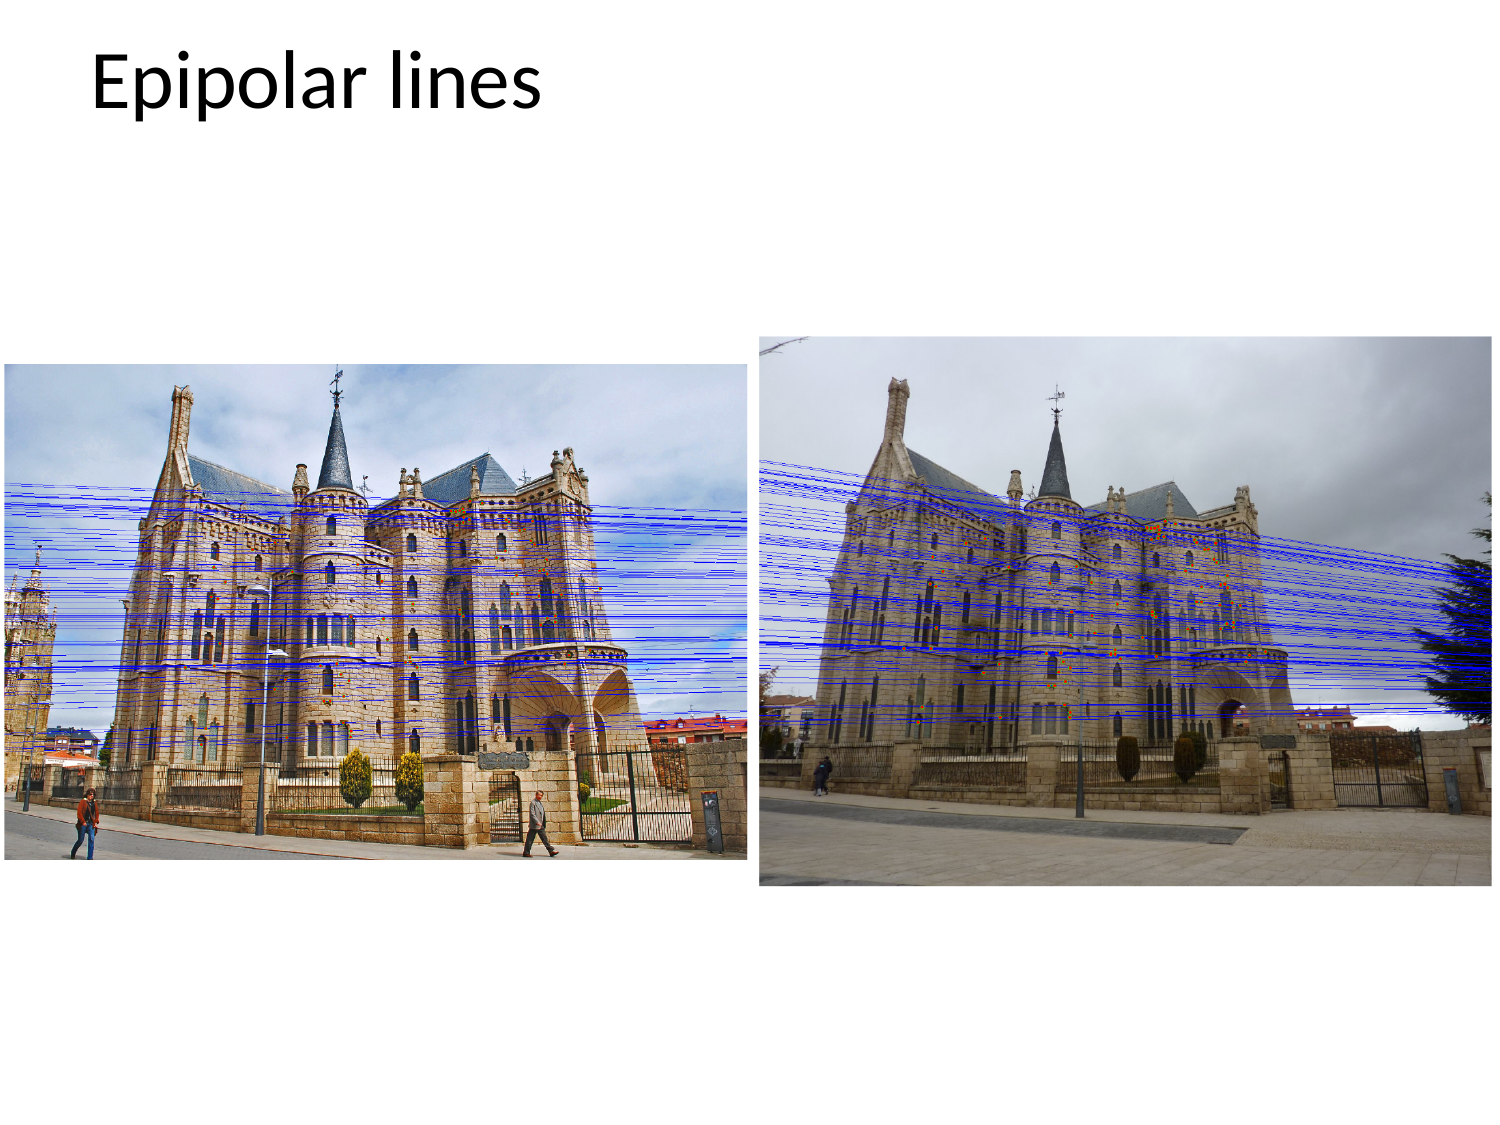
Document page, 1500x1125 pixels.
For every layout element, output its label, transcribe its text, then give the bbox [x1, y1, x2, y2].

title Epipolar lines [74, 0, 1426, 151]
picture [712, 320, 1500, 917]
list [0, 349, 751, 888]
